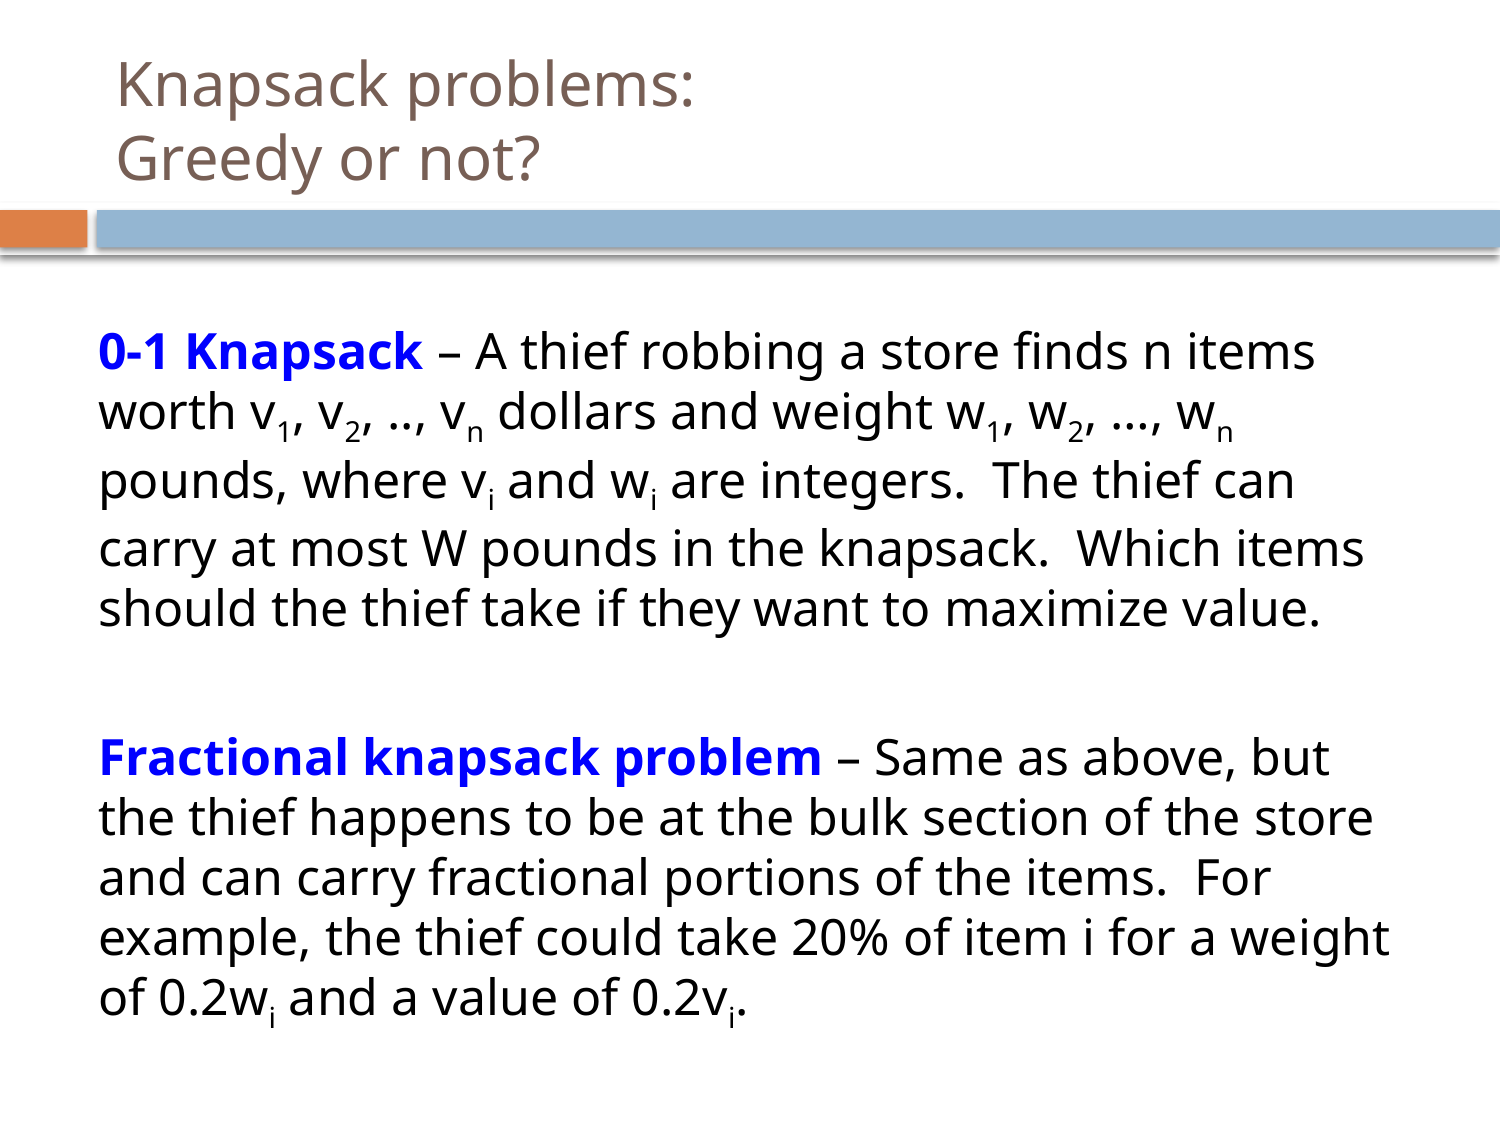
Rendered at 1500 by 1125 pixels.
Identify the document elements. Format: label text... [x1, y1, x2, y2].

title Knapsack problems: Greedy or not? [100, 37, 1438, 200]
list 0-1 Knapsack – A thief robbing a store finds n items worth v1, v2, .., vn dollars and weight w1, w2, …, wn pounds, where vi and wi are integers. The thief can carry at most W pounds in the knapsack. Which items should the thief take if they want to maximize value. Fractional knapsack problem – Same as above, but the thief happens to be at the bulk section of the store and can carry fractional portions of the items. For example, the thief could take 20% of item i for a weight of 0.2wi and a value of 0.2vi. [83, 312, 1409, 1125]
